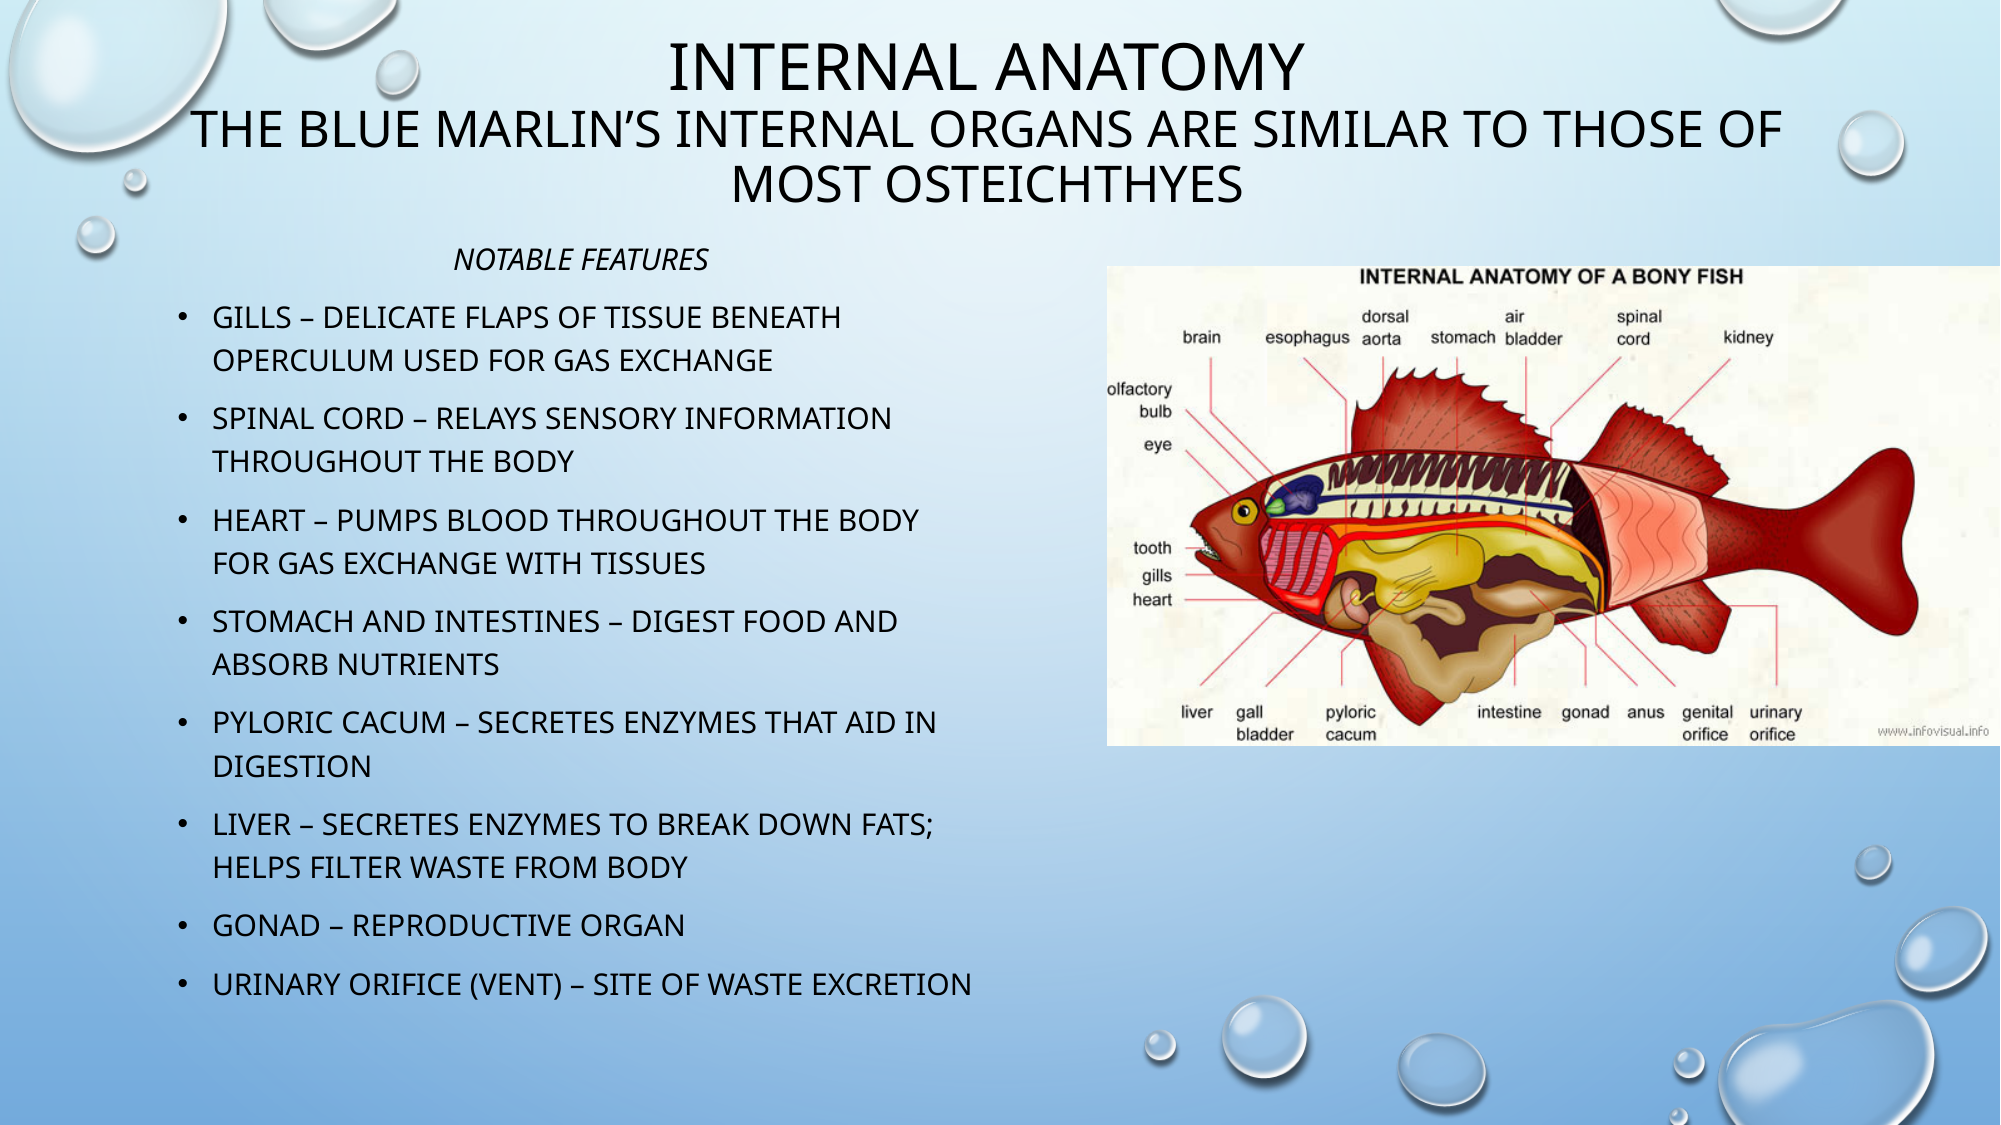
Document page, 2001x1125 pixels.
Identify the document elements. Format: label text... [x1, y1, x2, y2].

list Notable features gills – delicate flaps of tissue beneath operculum used for gas exchange Spinal cord – relays sensory information throughout the body Heart – pumps blood throughout the body for gas exchange with tissues Stomach and intestines – digest food and absorb nutrients Pyloric cacum – secretes enzymes that aid in digestion Liver – secretes enzymes to break down fats; helps filter waste from body Gonad – reproductive organ Urinary orifice (vent) – site of waste excretion [162, 225, 1000, 1053]
picture [0, 0, 2000, 1125]
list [1106, 266, 2000, 746]
title Internal Anatomy the blue marlin’s internal organs are similar to those of most osteichthyes [137, 25, 1838, 222]
